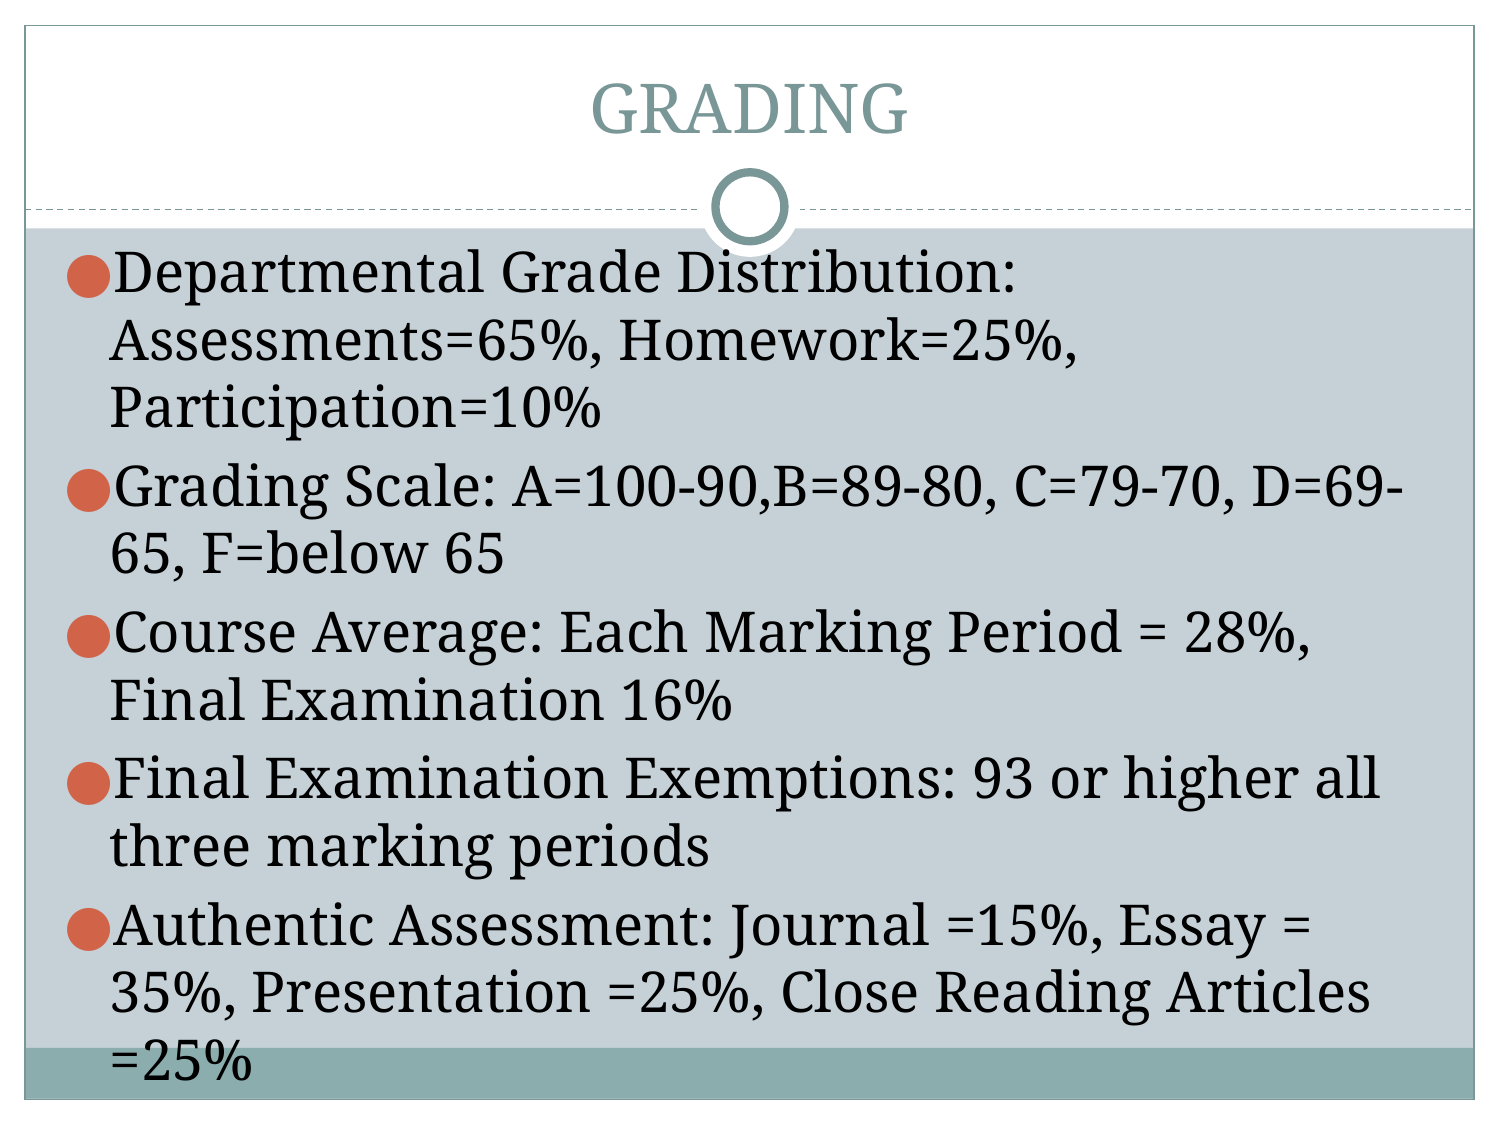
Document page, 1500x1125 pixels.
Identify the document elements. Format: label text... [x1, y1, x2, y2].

list Departmental Grade Distribution: Assessments=65%, Homework=25%, Participation=10% Grading Scale: A=100-90,B=89-80, C=79-70, D=69-65, F=below 65 Course Average: Each Marking Period = 28%, Final Examination 16% Final Examination Exemptions: 93 or higher all three marking periods Authentic Assessment: Journal =15%, Essay = 35%, Presentation =25%, Close Reading Articles =25% [49, 221, 1445, 1001]
title GRADING [49, 37, 1450, 162]
